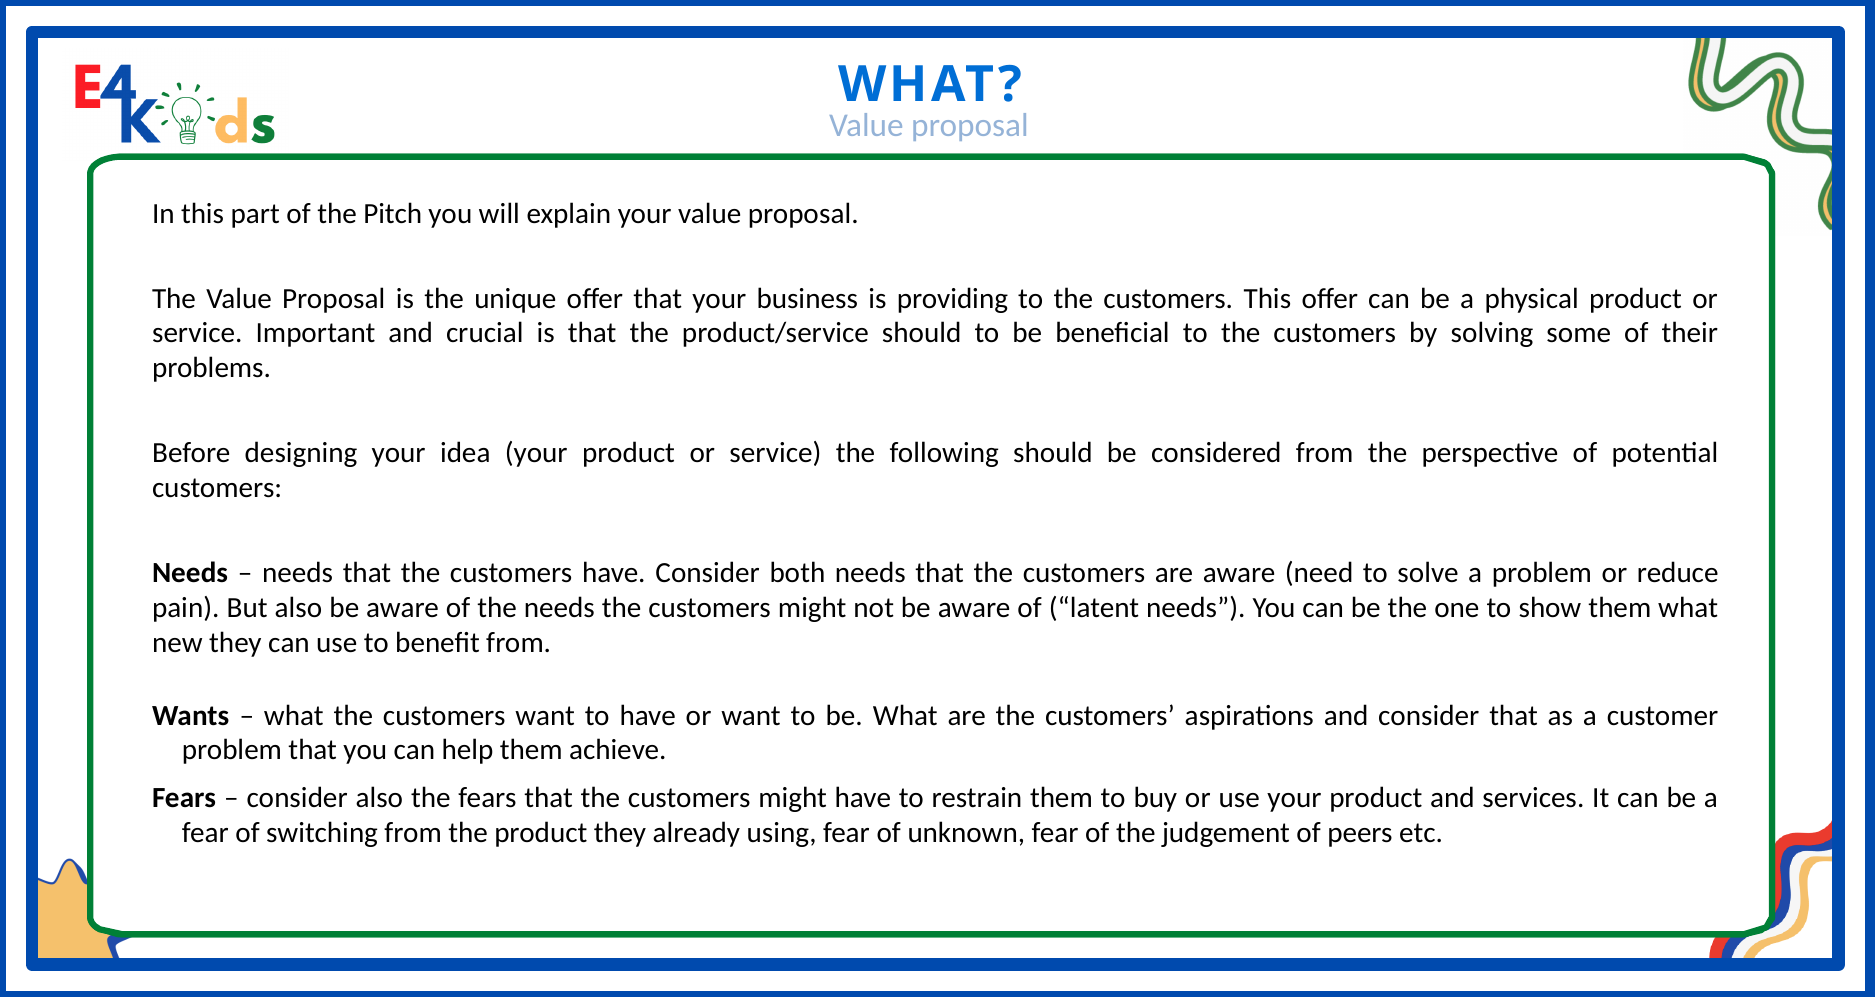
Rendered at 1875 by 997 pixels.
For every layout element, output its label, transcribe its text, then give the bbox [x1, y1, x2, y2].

picture [1687, 785, 1832, 958]
text_box WHAT? [687, 48, 1171, 112]
picture [38, 851, 145, 958]
picture [62, 48, 289, 161]
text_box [87, 154, 1776, 937]
picture [1684, 38, 1832, 236]
text_box Value proposal [722, 96, 1136, 151]
